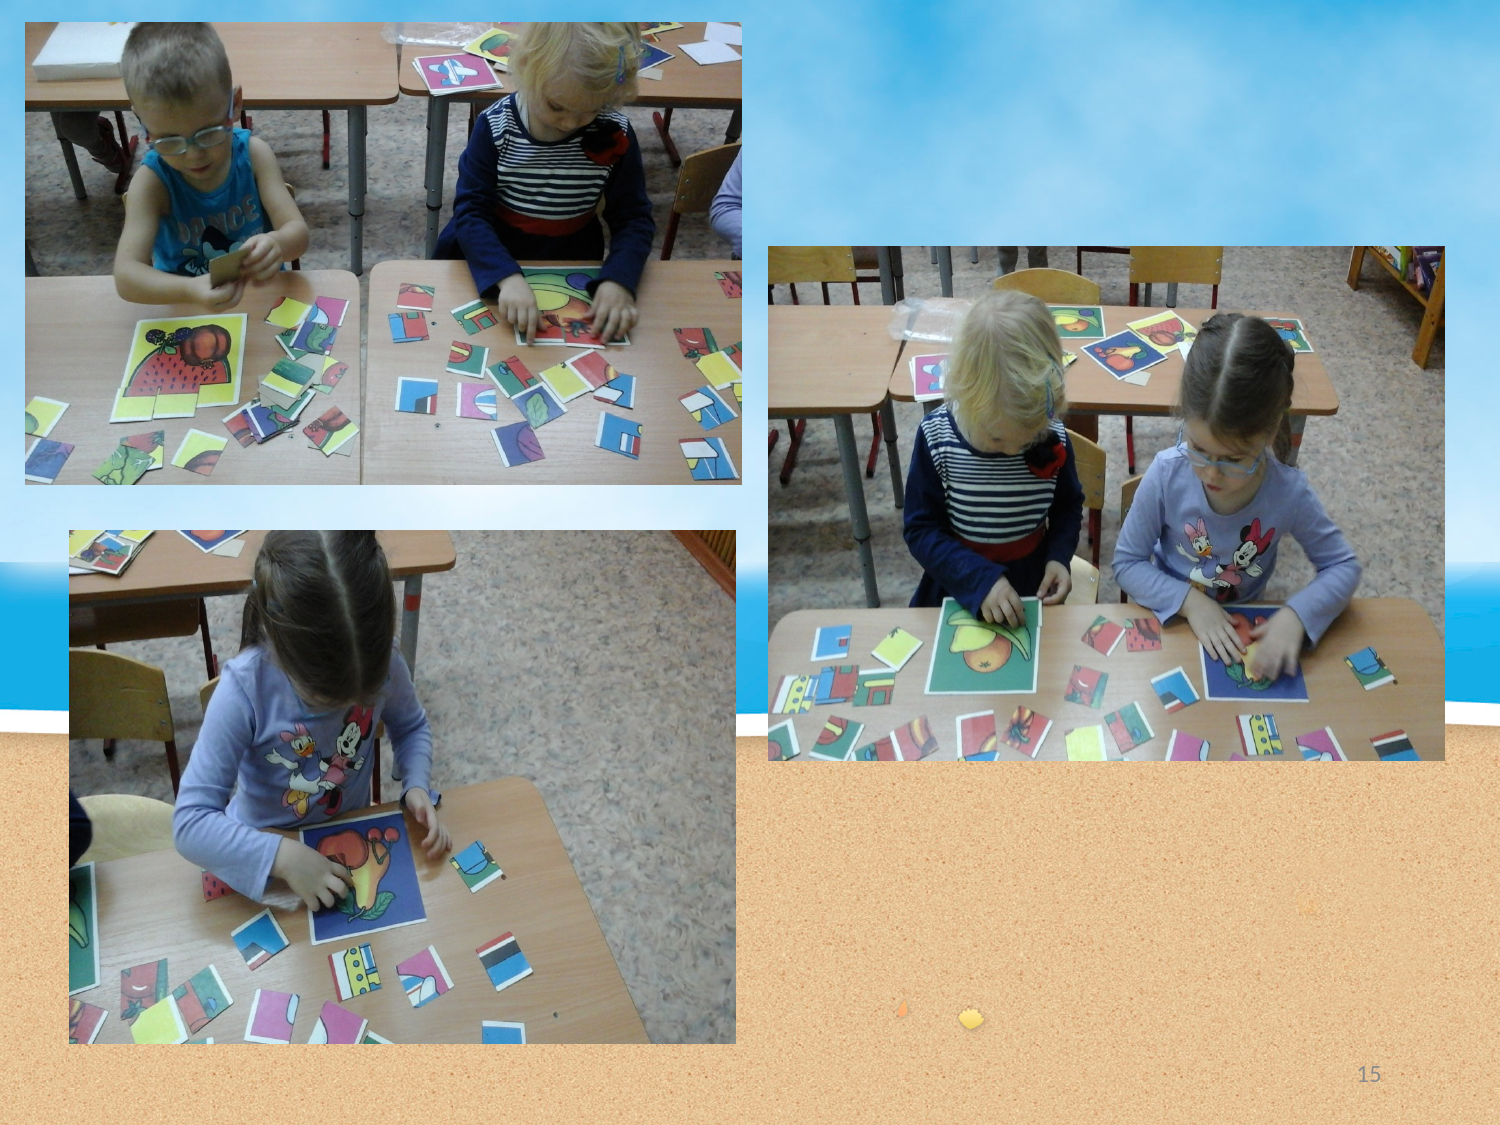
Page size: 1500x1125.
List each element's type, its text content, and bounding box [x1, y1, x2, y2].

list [25, 22, 742, 485]
slide_number 15 [1059, 1042, 1397, 1103]
picture [0, 0, 1500, 1125]
